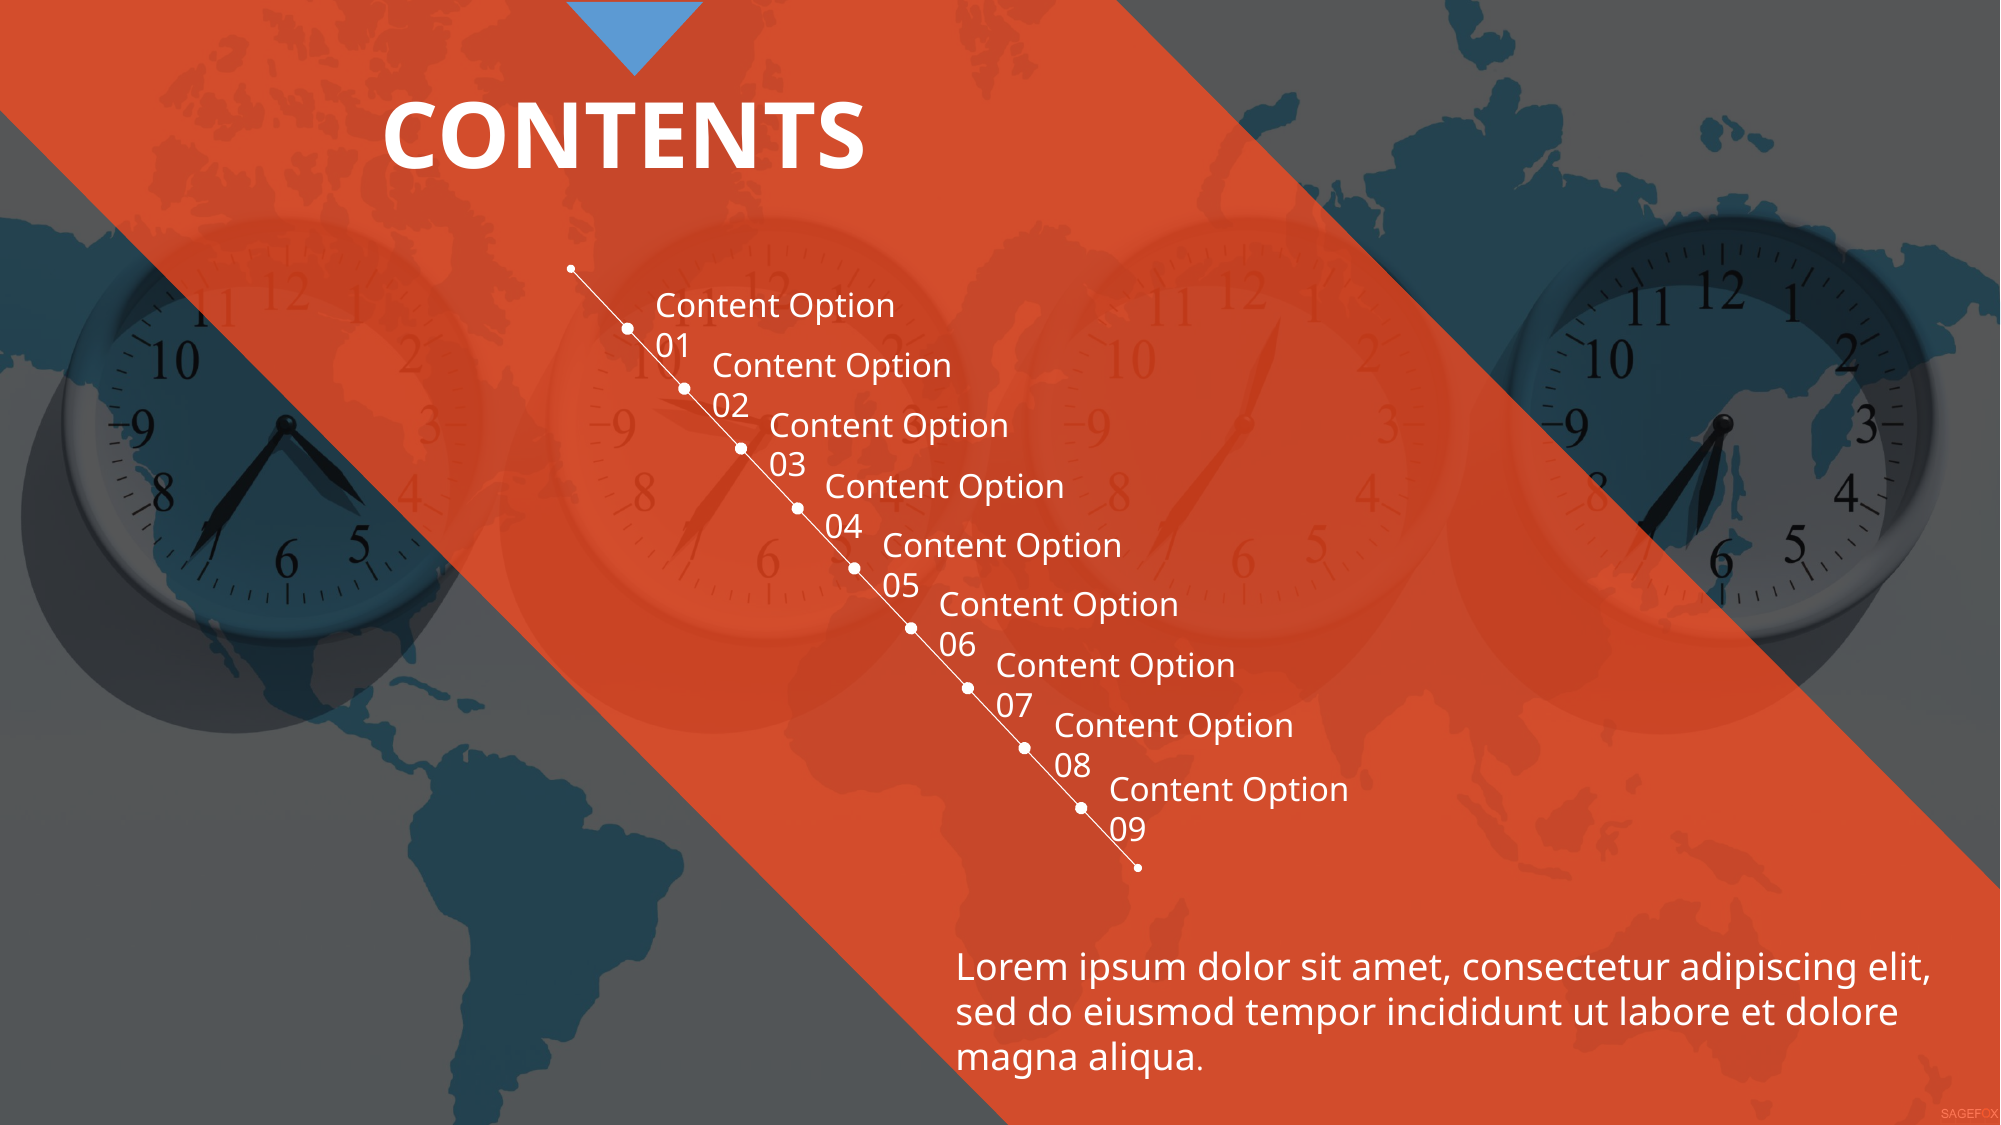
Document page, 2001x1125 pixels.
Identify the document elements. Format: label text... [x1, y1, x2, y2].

text_box Content Option 08 [1038, 696, 1339, 792]
text_box Content Option 03 [753, 396, 1054, 491]
text_box Lorem ipsum dolor sit amet, consectetur adipiscing elit, sed do eiusmod tempor incididunt ut labore et dolore magna aliqua. [940, 935, 2000, 1085]
text_box Content Option 01 [640, 277, 941, 372]
text_box Content Option 06 [924, 576, 1224, 671]
text_box Content Option 05 [867, 517, 1168, 612]
text_box Content Option 04 [809, 458, 1110, 553]
text_box [0, 0, 2000, 1058]
text_box [563, 0, 706, 78]
text_box Content Option 02 [697, 336, 998, 432]
text_box [967, 1085, 2000, 1125]
text_box Content Option 09 [1093, 761, 1394, 856]
text_box Content Option 07 [980, 636, 1281, 732]
text_box CONTENTS [324, 69, 924, 194]
